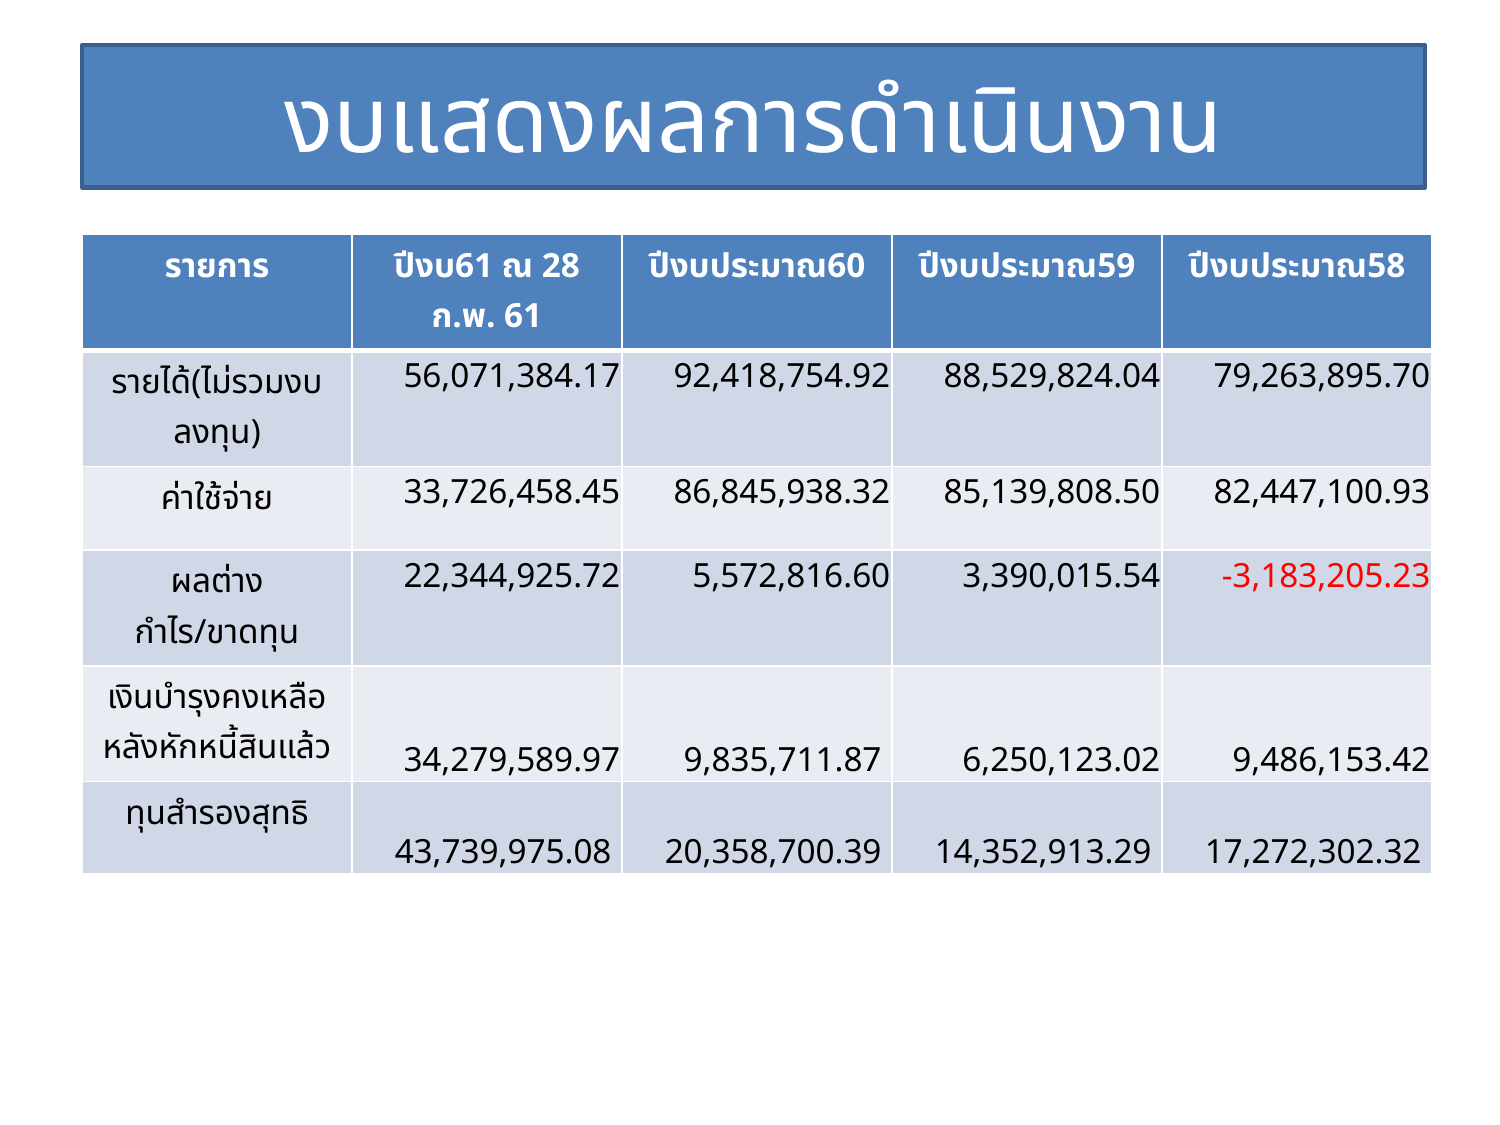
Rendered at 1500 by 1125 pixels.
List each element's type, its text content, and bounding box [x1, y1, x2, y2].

table_cell 14,352,913.29 [893, 782, 1161, 873]
table_cell ค่าใช้จ่าย [83, 467, 351, 549]
table_cell 79,263,895.70 [1163, 353, 1431, 466]
table_header ปีงบประมาณ58 [1163, 235, 1431, 348]
table_cell 9,486,153.42 [1163, 667, 1431, 781]
table_cell 92,418,754.92 [623, 353, 891, 466]
table_cell 3,390,015.54 [893, 551, 1161, 665]
table_header รายการ [83, 235, 351, 348]
table_cell เงินบำรุงคงเหลือหลังหักหนี้สินแล้ว [83, 667, 351, 781]
table_cell ทุนสำรองสุทธิ [83, 782, 351, 873]
table_cell 33,726,458.45 [353, 467, 621, 549]
table_cell 34,279,589.97 [353, 667, 621, 781]
table_cell 9,835,711.87 [623, 667, 891, 781]
table_cell 17,272,302.32 [1163, 782, 1431, 873]
table_header ปีงบ61 ณ 28 ก.พ. 61 [353, 235, 621, 348]
table_cell 82,447,100.93 [1163, 467, 1431, 549]
title งบแสดงผลการดำเนินงาน [80, 43, 1427, 190]
table_cell 88,529,824.04 [893, 353, 1161, 466]
table_cell 6,250,123.02 [893, 667, 1161, 781]
table_cell -3,183,205.23 [1163, 551, 1431, 665]
table_cell 86,845,938.32 [623, 467, 891, 549]
table_cell 56,071,384.17 [353, 353, 621, 466]
table_cell 5,572,816.60 [623, 551, 891, 665]
table_cell 20,358,700.39 [623, 782, 891, 873]
table_cell รายได้(ไม่รวมงบลงทุน) [83, 353, 351, 466]
table_cell 85,139,808.50 [893, 467, 1161, 549]
table_cell 43,739,975.08 [353, 782, 621, 873]
table_cell 22,344,925.72 [353, 551, 621, 665]
table_cell ผลต่าง กำไร/ขาดทุน [83, 551, 351, 665]
table_header ปีงบประมาณ59 [893, 235, 1161, 348]
table_header ปีงบประมาณ60 [623, 235, 891, 348]
